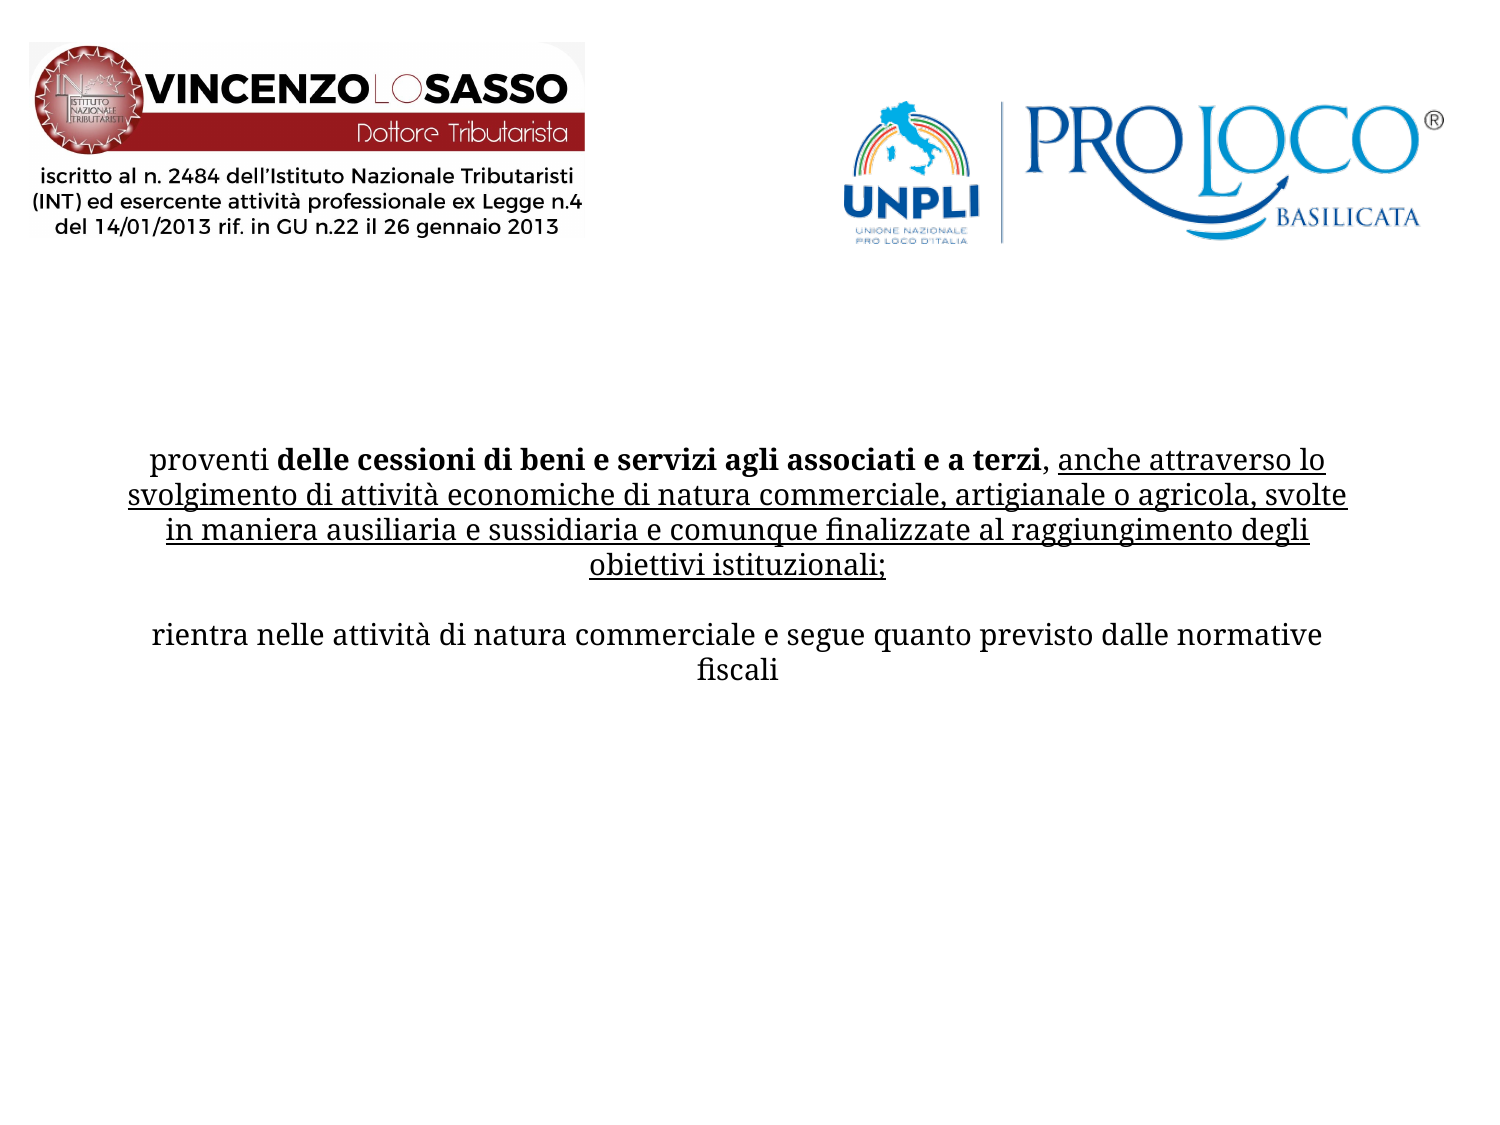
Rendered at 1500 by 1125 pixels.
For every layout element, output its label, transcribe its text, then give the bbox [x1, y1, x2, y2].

title proventi delle cessioni di beni e servizi agli associati e a terzi, anche attraverso lo svolgimento di attività economiche di natura commerciale, artigianale o agricola, svolte in maniera ausiliaria e sussidiaria e comunque finalizzate al raggiungimento degli obiettivi istituzionali; rientra nelle attività di natura commerciale e segue quanto previsto dalle normative fiscali [100, 456, 1376, 847]
picture [29, 42, 586, 238]
picture [844, 101, 1444, 244]
